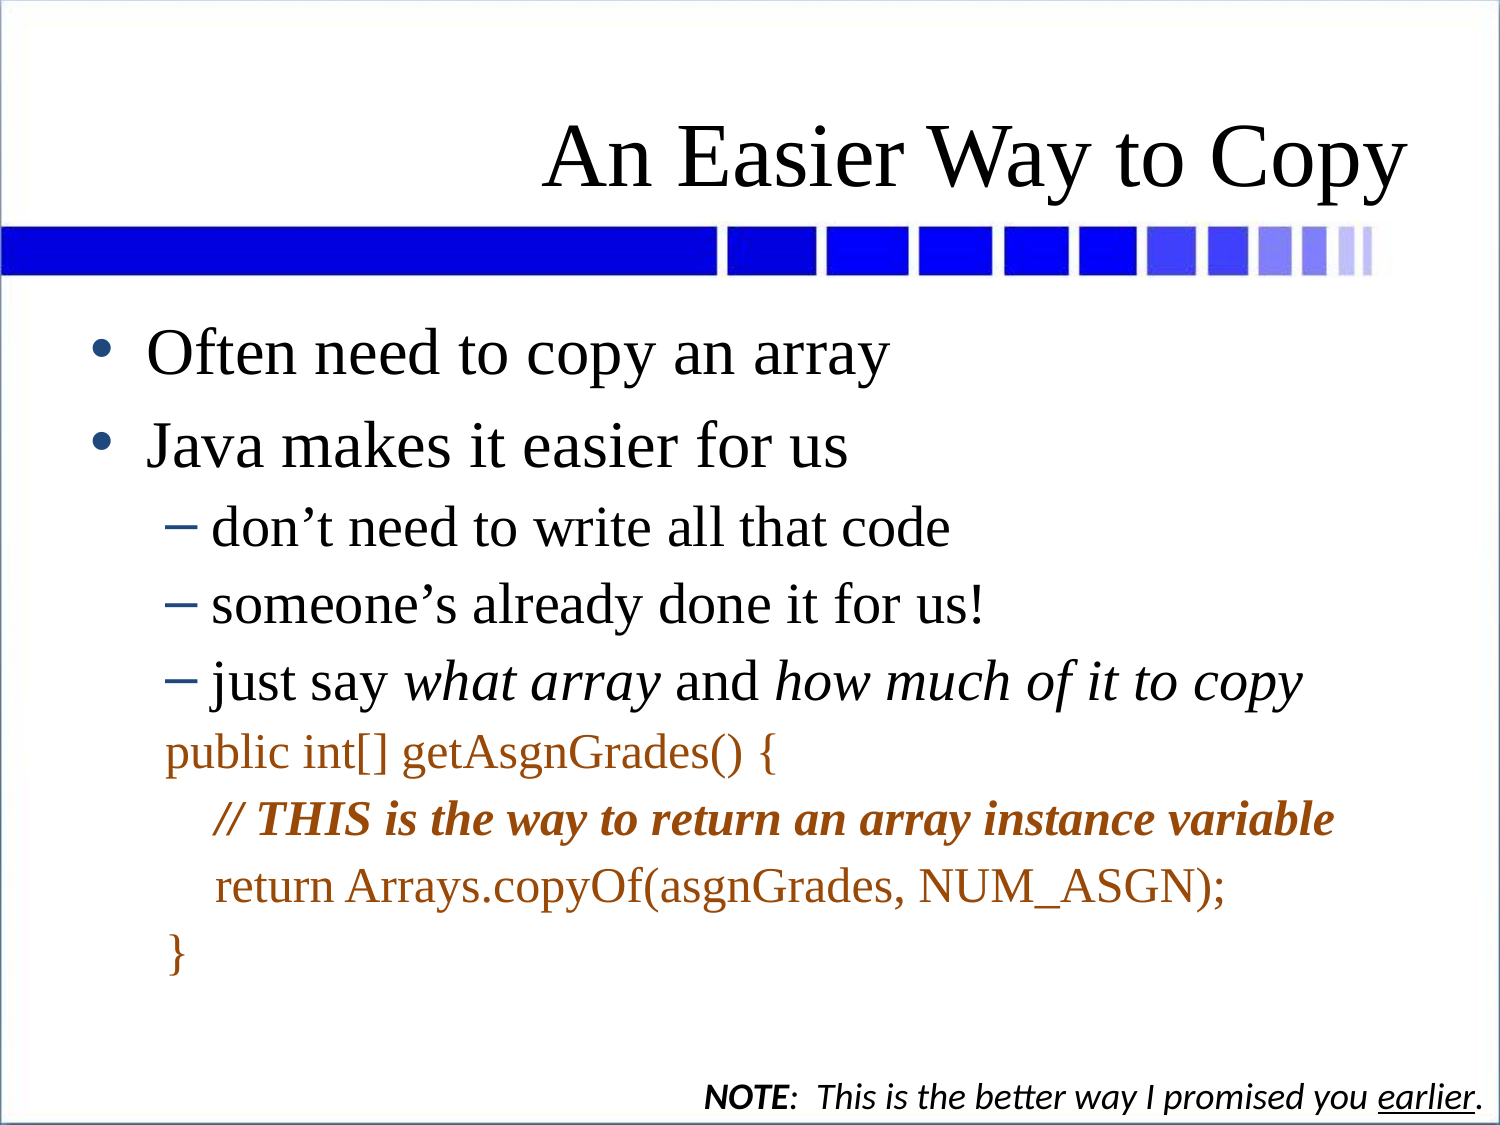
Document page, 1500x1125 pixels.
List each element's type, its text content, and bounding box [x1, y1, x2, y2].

list Often need to copy an array Java makes it easier for us don’t need to write all that code someone’s already done it for us! just say what array and how much of it to copy public int[] getAsgnGrades() { // THIS is the way to return an array instance variable return Arrays.copyOf(asgnGrades, NUM_ASGN); } [74, 299, 1426, 1063]
text_box NOTE: This is the better way I promised you earlier. [688, 1064, 1500, 1125]
picture [0, 0, 1500, 1125]
title An Easier Way to Copy [74, 44, 1426, 213]
